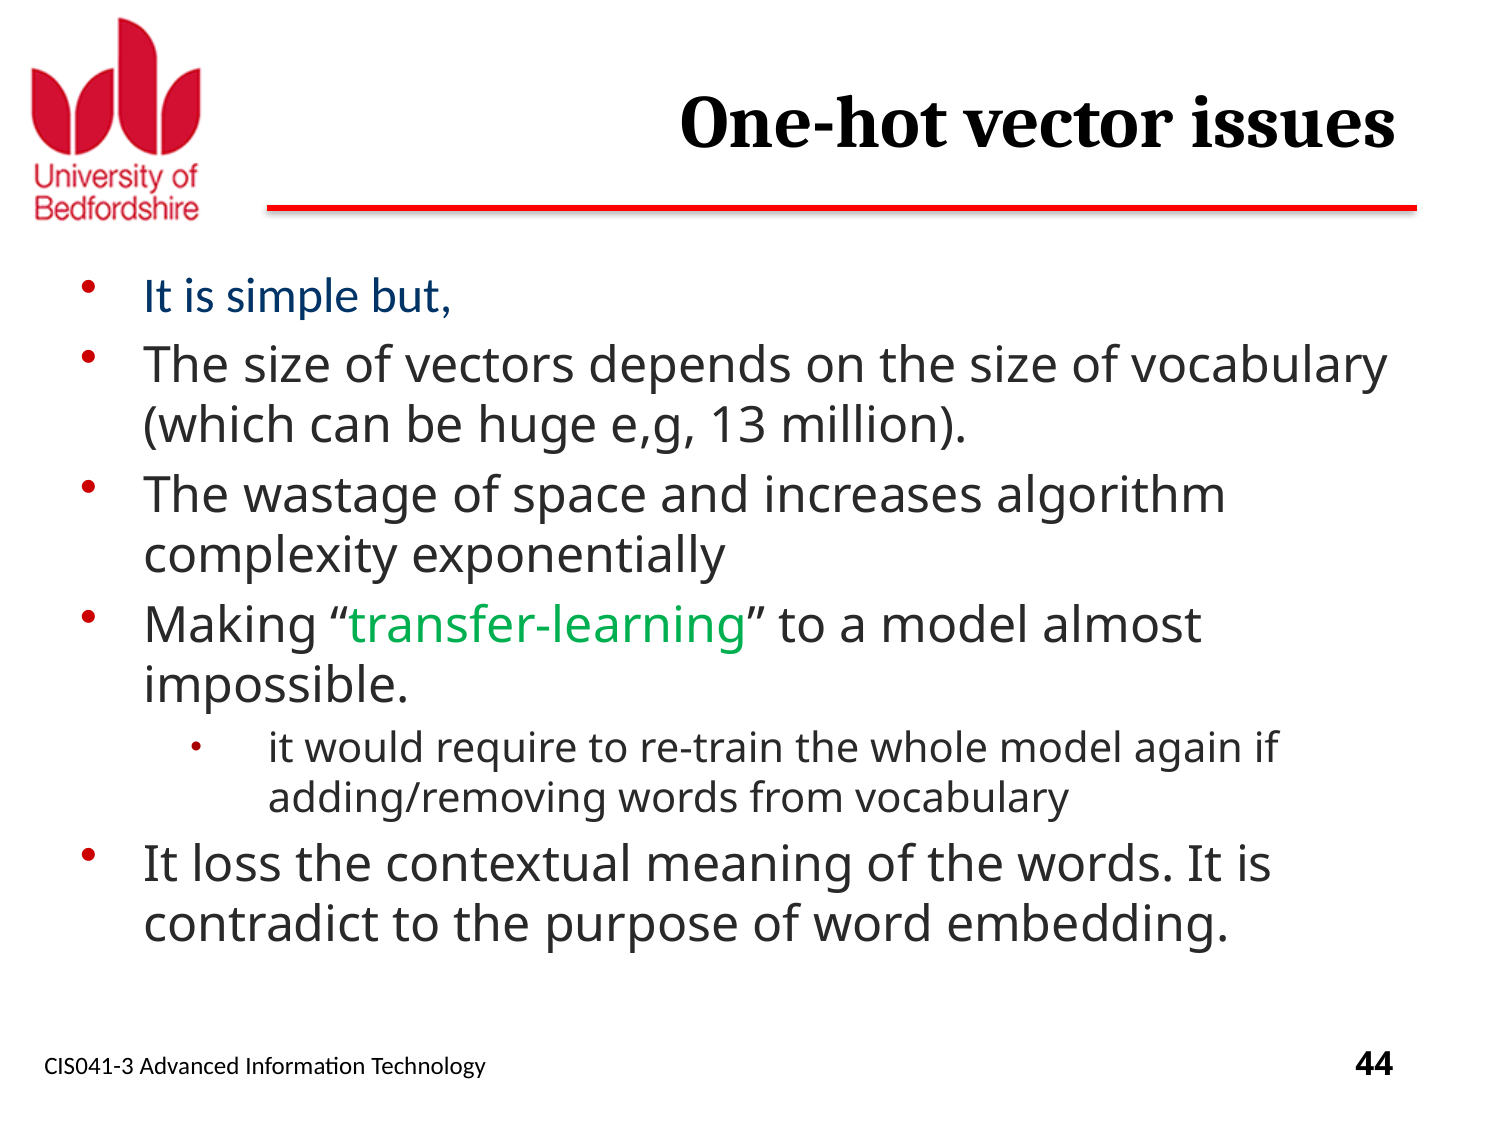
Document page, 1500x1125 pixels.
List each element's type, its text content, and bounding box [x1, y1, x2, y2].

footer CIS041-3 Advanced Information Technology [29, 1035, 514, 1095]
list It is simple but, The size of vectors depends on the size of vocabulary (which can be huge e,g, 13 million). The wastage of space and increases algorithm complexity exponentially Making “transfer-learning” to a model almost impossible. it would require to re-train the whole model again if adding/removing words from vocabulary It loss the contextual meaning of the words. It is contradict to the purpose of word embedding. [64, 255, 1413, 1024]
title One-hot vector issues [262, 61, 1413, 174]
picture [0, 0, 237, 236]
